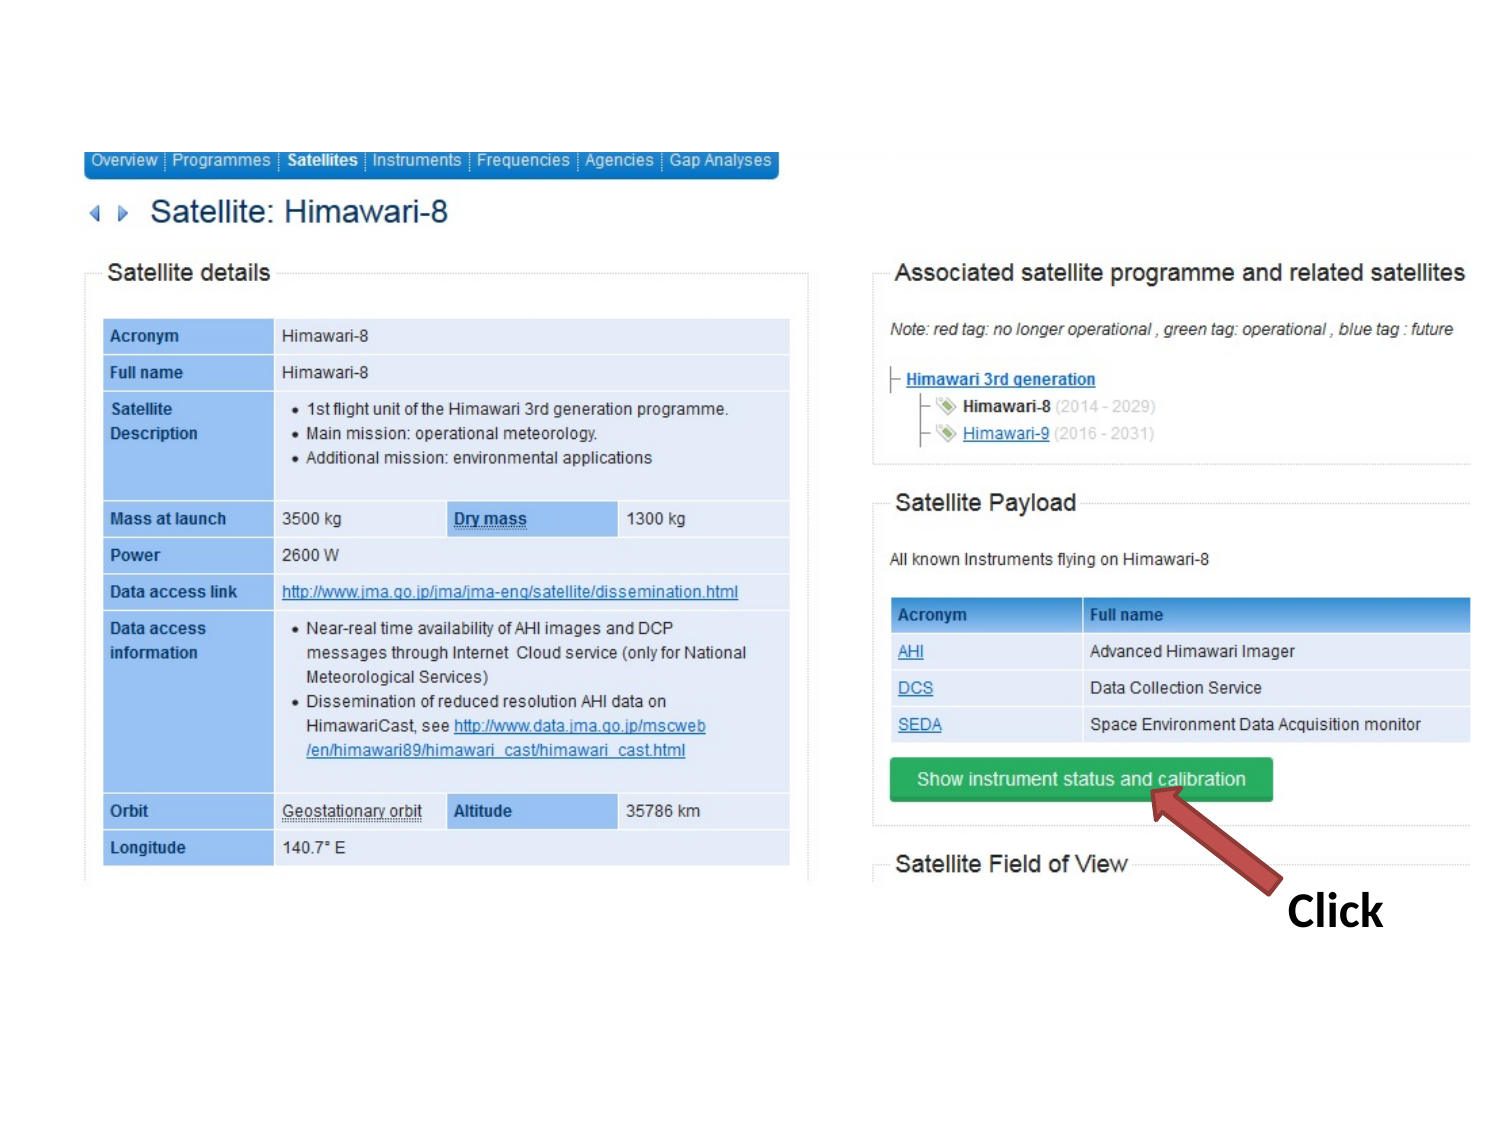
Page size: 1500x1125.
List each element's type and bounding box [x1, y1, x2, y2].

picture [73, 152, 1471, 941]
